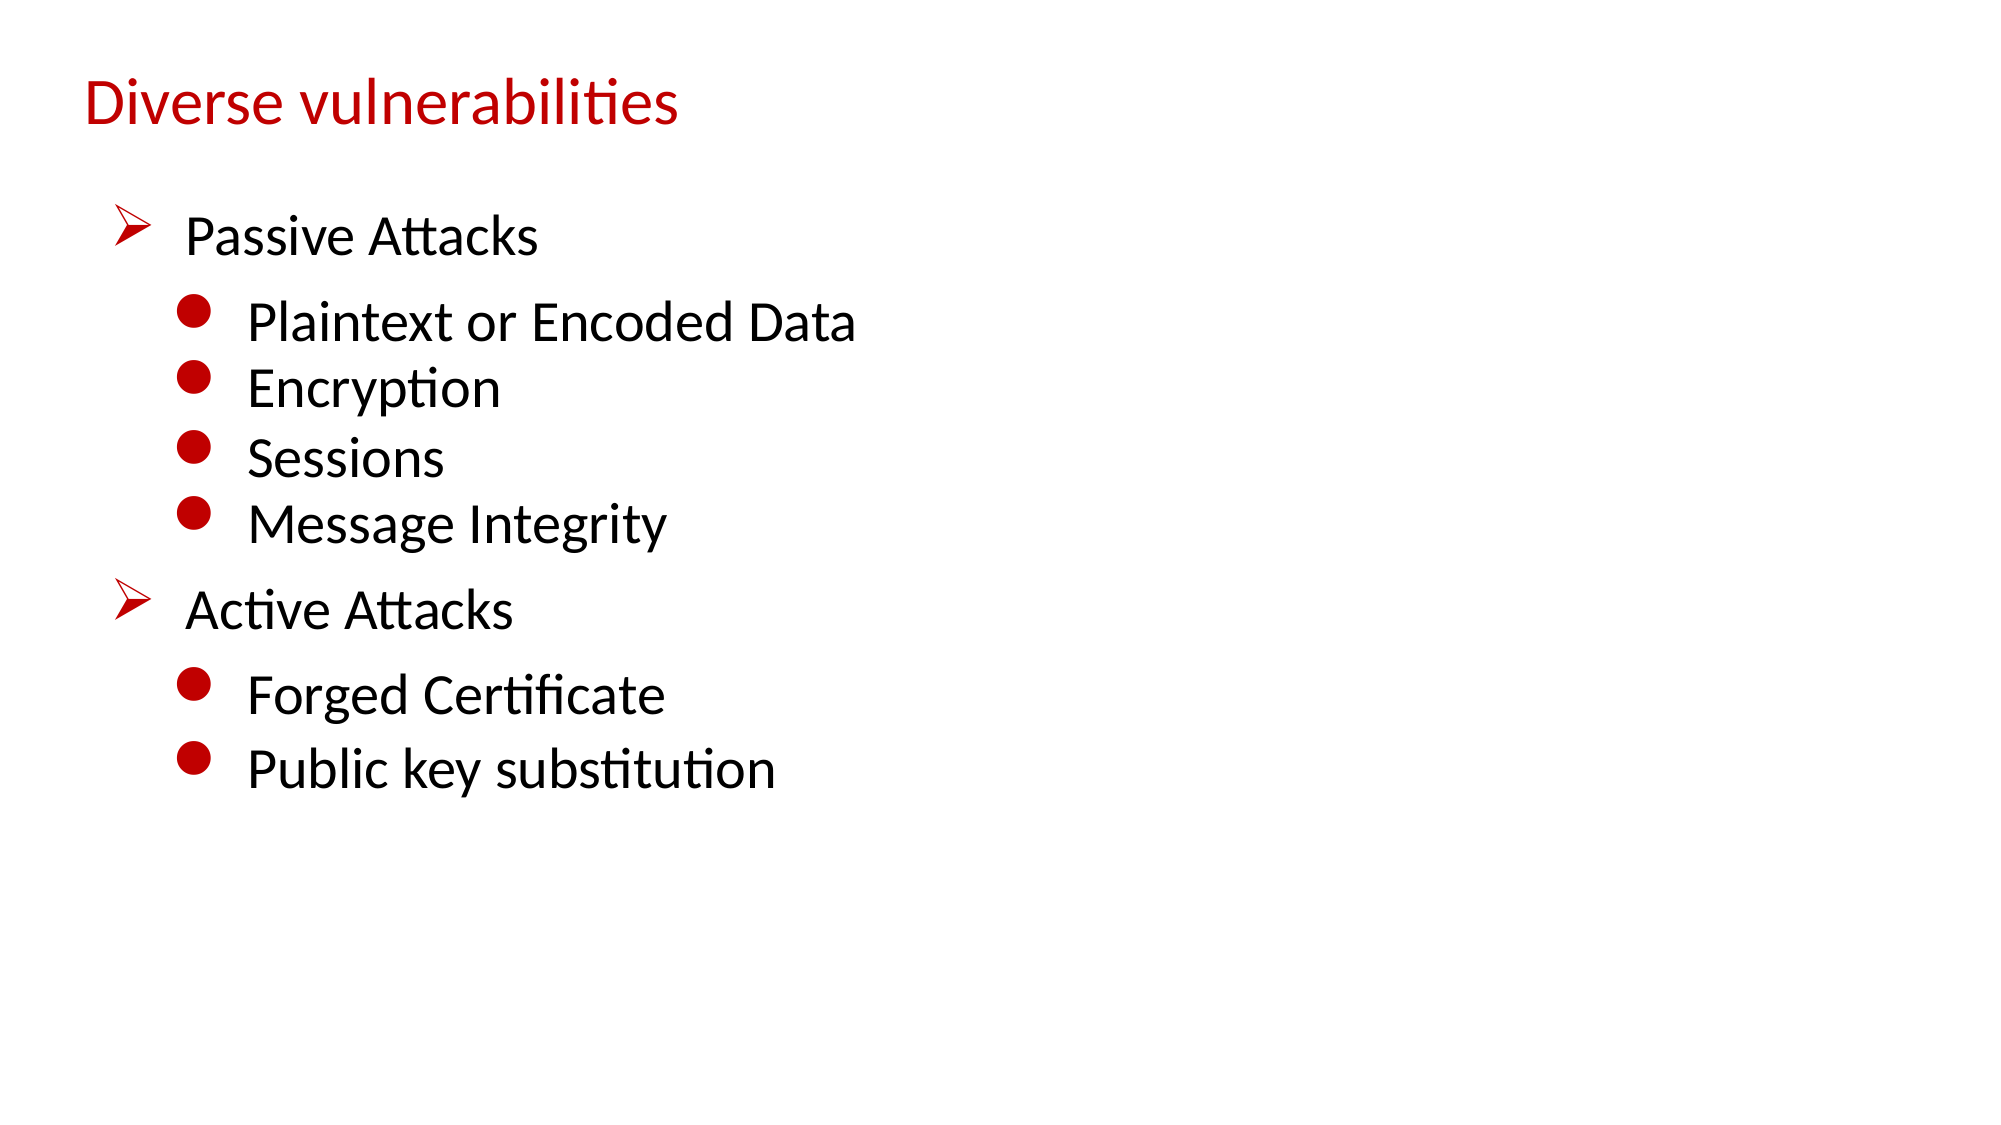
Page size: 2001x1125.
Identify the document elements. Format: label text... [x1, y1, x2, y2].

text_box Passive Attacks [95, 189, 1958, 275]
text_box Plaintext or Encoded Data [157, 276, 1603, 342]
text_box Diverse vulnerabilities [69, 50, 925, 146]
text_box Public key substitution [157, 722, 1603, 808]
text_box Encryption [157, 342, 1603, 411]
text_box Forged Certificate [157, 649, 1603, 722]
text_box Message Integrity [157, 478, 1603, 563]
text_box Active Attacks [95, 563, 1958, 649]
text_box Sessions [157, 411, 1603, 478]
